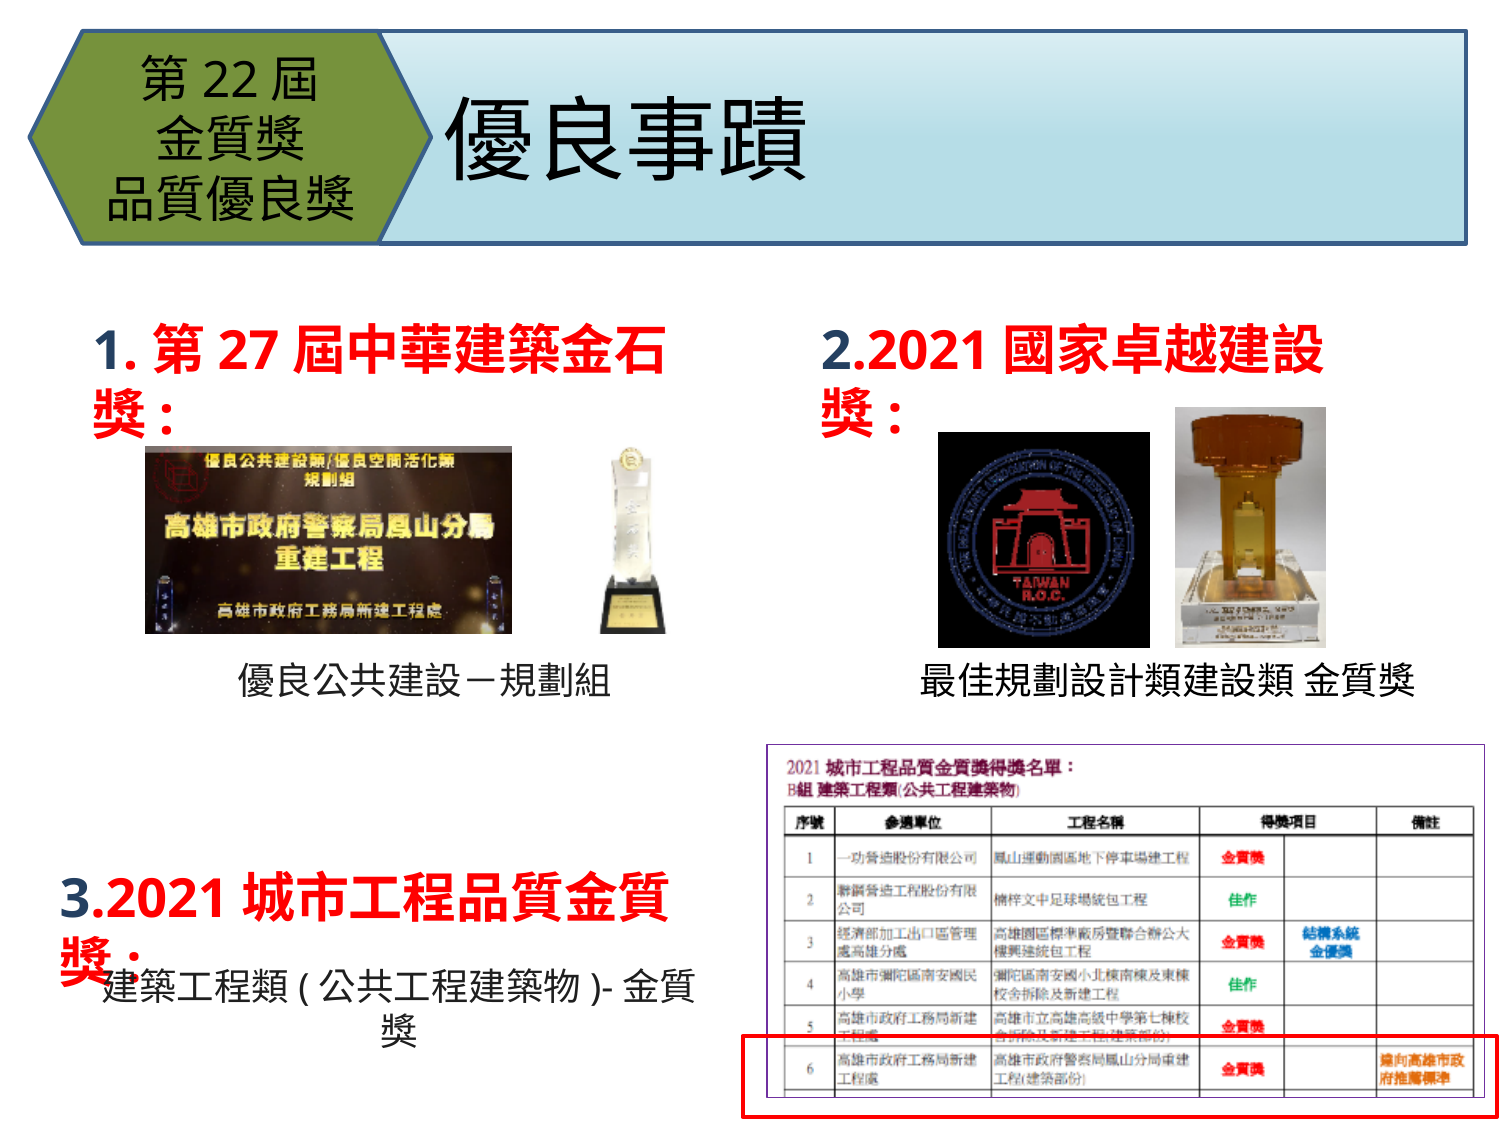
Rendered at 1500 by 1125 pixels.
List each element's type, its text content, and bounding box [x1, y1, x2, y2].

text_box 第22屆 金質獎 品質優良獎 [29, 30, 432, 244]
picture [938, 432, 1150, 648]
picture [145, 445, 513, 634]
text_box 3.2021城市工程品質金質獎: [44, 856, 755, 1001]
text_box 最佳規劃設計類建設類 金質獎 [904, 649, 1446, 710]
picture [572, 445, 694, 635]
text_box 1.第27屆中華建築金石獎: [77, 308, 723, 453]
text_box 2.2021國家卓越建設獎: [805, 308, 1407, 453]
picture [1174, 406, 1326, 648]
text_box 優良公共建設－規劃組 [219, 649, 629, 710]
text_box 優良事蹟 [379, 30, 1467, 244]
text_box 建築工程類(公共工程建築物)-金質獎 [72, 955, 728, 1061]
text_box [742, 1035, 1497, 1117]
picture [767, 745, 1484, 1097]
